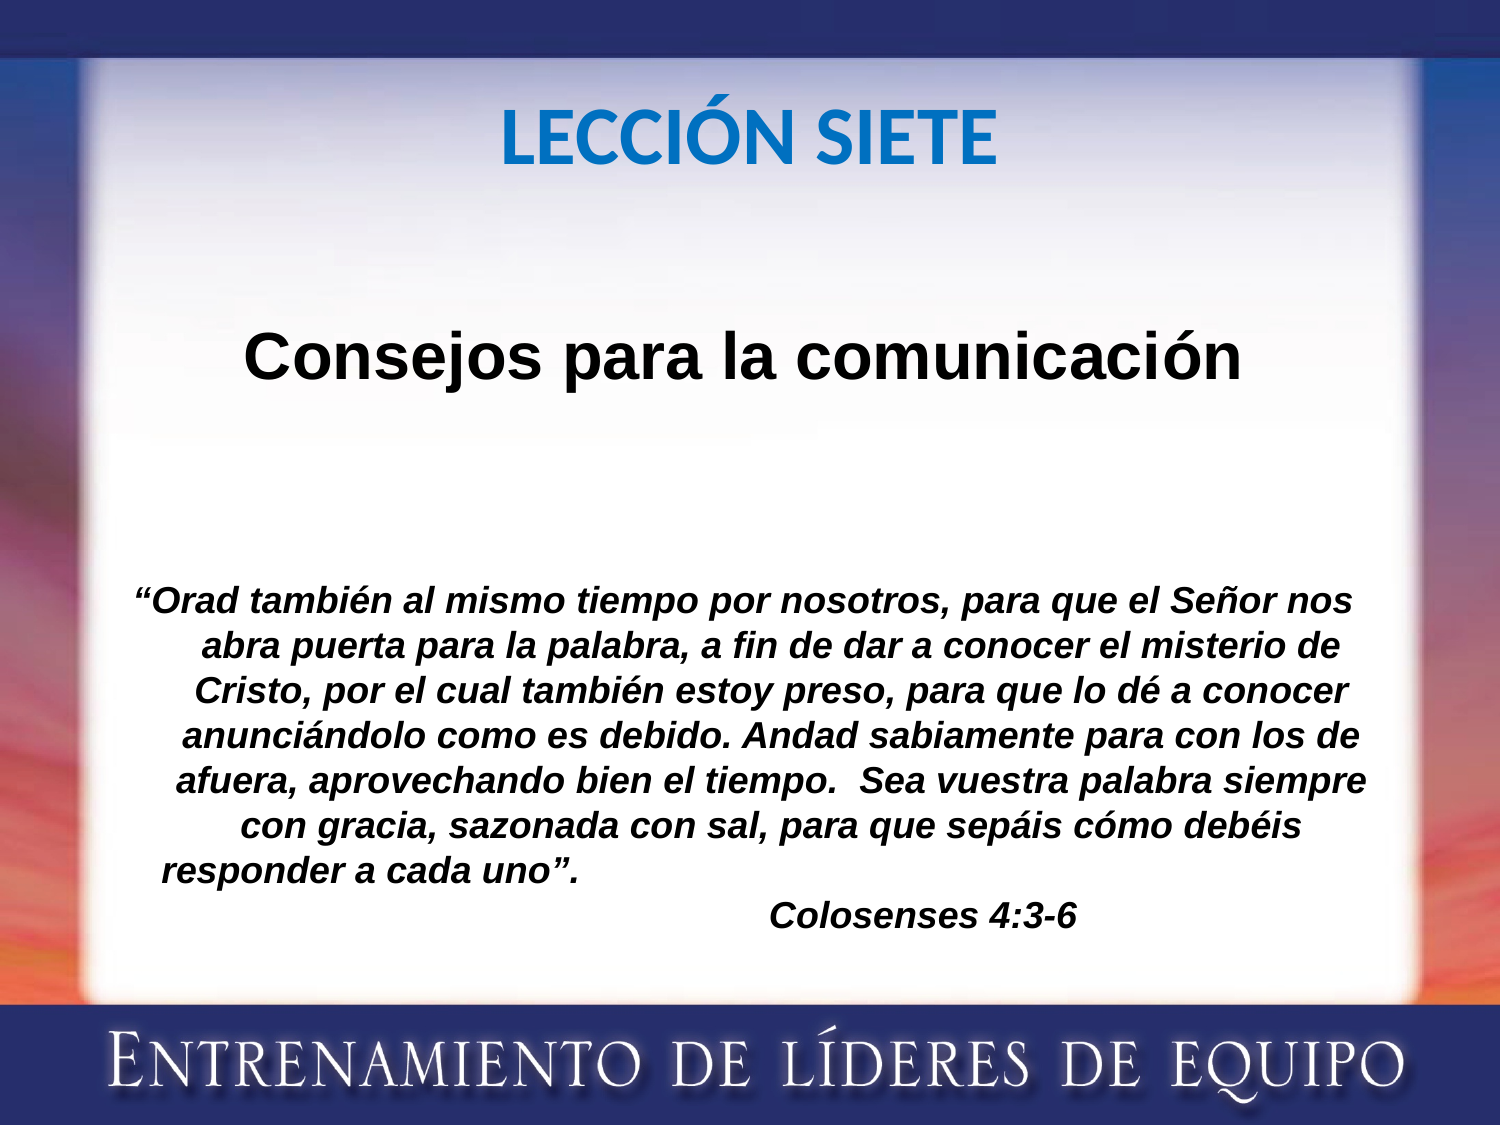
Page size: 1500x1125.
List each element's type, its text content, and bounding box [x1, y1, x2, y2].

title LECCIÓN SIETE [74, 37, 1426, 226]
picture [0, 0, 1500, 1125]
text_box Consejos para la comunicación “Orad también al mismo tiempo por nosotros, para que el Señor nos abra puerta para la palabra, a fin de dar a conocer el misterio de Cristo, por el cual también estoy preso, para que lo dé a conocer anunciándolo como es debido. Andad sabiamente para con los de afuera, aprovechando bien el tiempo. Sea vuestra palabra siempre con gracia, sazonada con sal, para que sepáis cómo debéis responder a cada uno”. Colosenses 4:3-6 [87, 212, 1400, 888]
